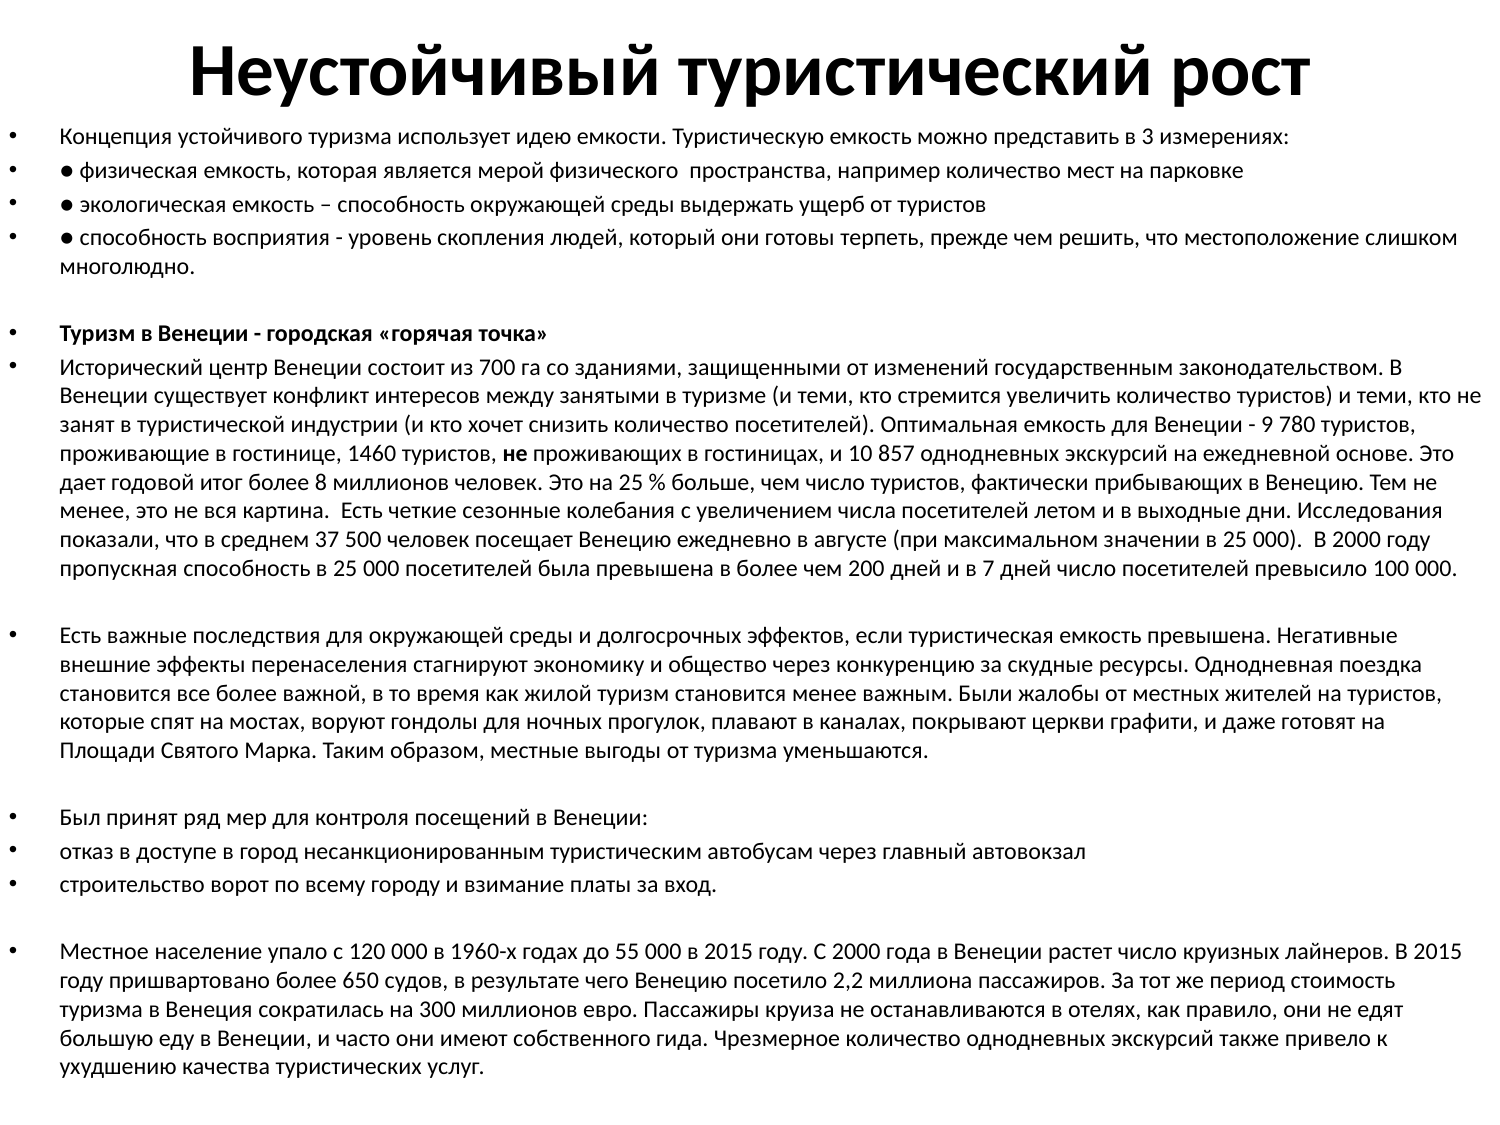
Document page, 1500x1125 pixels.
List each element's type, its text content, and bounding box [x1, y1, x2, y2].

title Неустойчивый туристический рост [76, 19, 1425, 112]
list Концепция устойчивого туризма использует идею емкости. Туристическую емкость можно представить в 3 измерениях: ● физическая емкость, которая является мерой физического пространства, например количество мест на парковке ● экологическая емкость – способность окружающей среды выдержать ущерб от туристов ● способность восприятия - уровень скопления людей, который они готовы терпеть, прежде чем решить, что местоположение слишком многолюдно. Туризм в Венеции - городская «горячая точка» Исторический центр Венеции состоит из 700 га со зданиями, защищенными от изменений государственным законодательством. В Венеции существует конфликт интересов между занятыми в туризме (и теми, кто стремится увеличить количество туристов) и теми, кто не занят в туристической индустрии (и кто хочет снизить количество посетителей). Оптимальная емкость для Венеции - 9 780 туристов, проживающие в гостинице, 1460 туристов, не проживающих в гостиницах, и 10 857 однодневных экскурсий на ежедневной основе. Это дает годовой итог более 8 миллионов человек. Это на 25 % больше, чем число туристов, фактически прибывающих в Венецию. Тем не менее, это не вся картина. Есть четкие сезонные колебания с увеличением числа посетителей летом и в выходные дни. Исследования показали, что в среднем 37 500 человек посещает Венецию ежедневно в августе (при максимальном значении в 25 000). В 2000 году пропускная способность в 25 000 посетителей была превышена в более чем 200 дней и в 7 дней число посетителей превысило 100 000. Есть важные последствия для окружающей среды и долгосрочных эффектов, если туристическая емкость превышена. Негативные внешние эффекты перенаселения стагнируют экономику и общество через конкуренцию за скудные ресурсы. Однодневная поездка становится все более важной, в то время как жилой туризм становится менее важным. Были жалобы от местных жителей на туристов, которые спят на мостах, воруют гондолы для ночных прогулок, плавают в каналах, покрывают церкви графити, и даже готовят на Площади Святого Марка. Таким образом, местные выгоды от туризма уменьшаются. Был принят ряд мер для контроля посещений в Венеции: отказ в доступе в город несанкционированным туристическим автобусам через главный автовокзал строительство ворот по всему городу и взимание платы за вход. Местное население упало с 120 000 в 1960-х годах до 55 000 в 2015 году. С 2000 года в Венеции растет число круизных лайнеров. В 2015 году пришвартовано более 650 судов, в результате чего Венецию посетило 2,2 миллиона пассажиров. За тот же период стоимость туризма в Венеция сократилась на 300 миллионов евро. Пассажиры круиза не останавливаются в отелях, как правило, они не едят большую еду в Венеции, и часто они имеют собственного гида. Чрезмерное количество однодневных экскурсий также привело к ухудшению качества туристических услуг. [0, 113, 1500, 1125]
